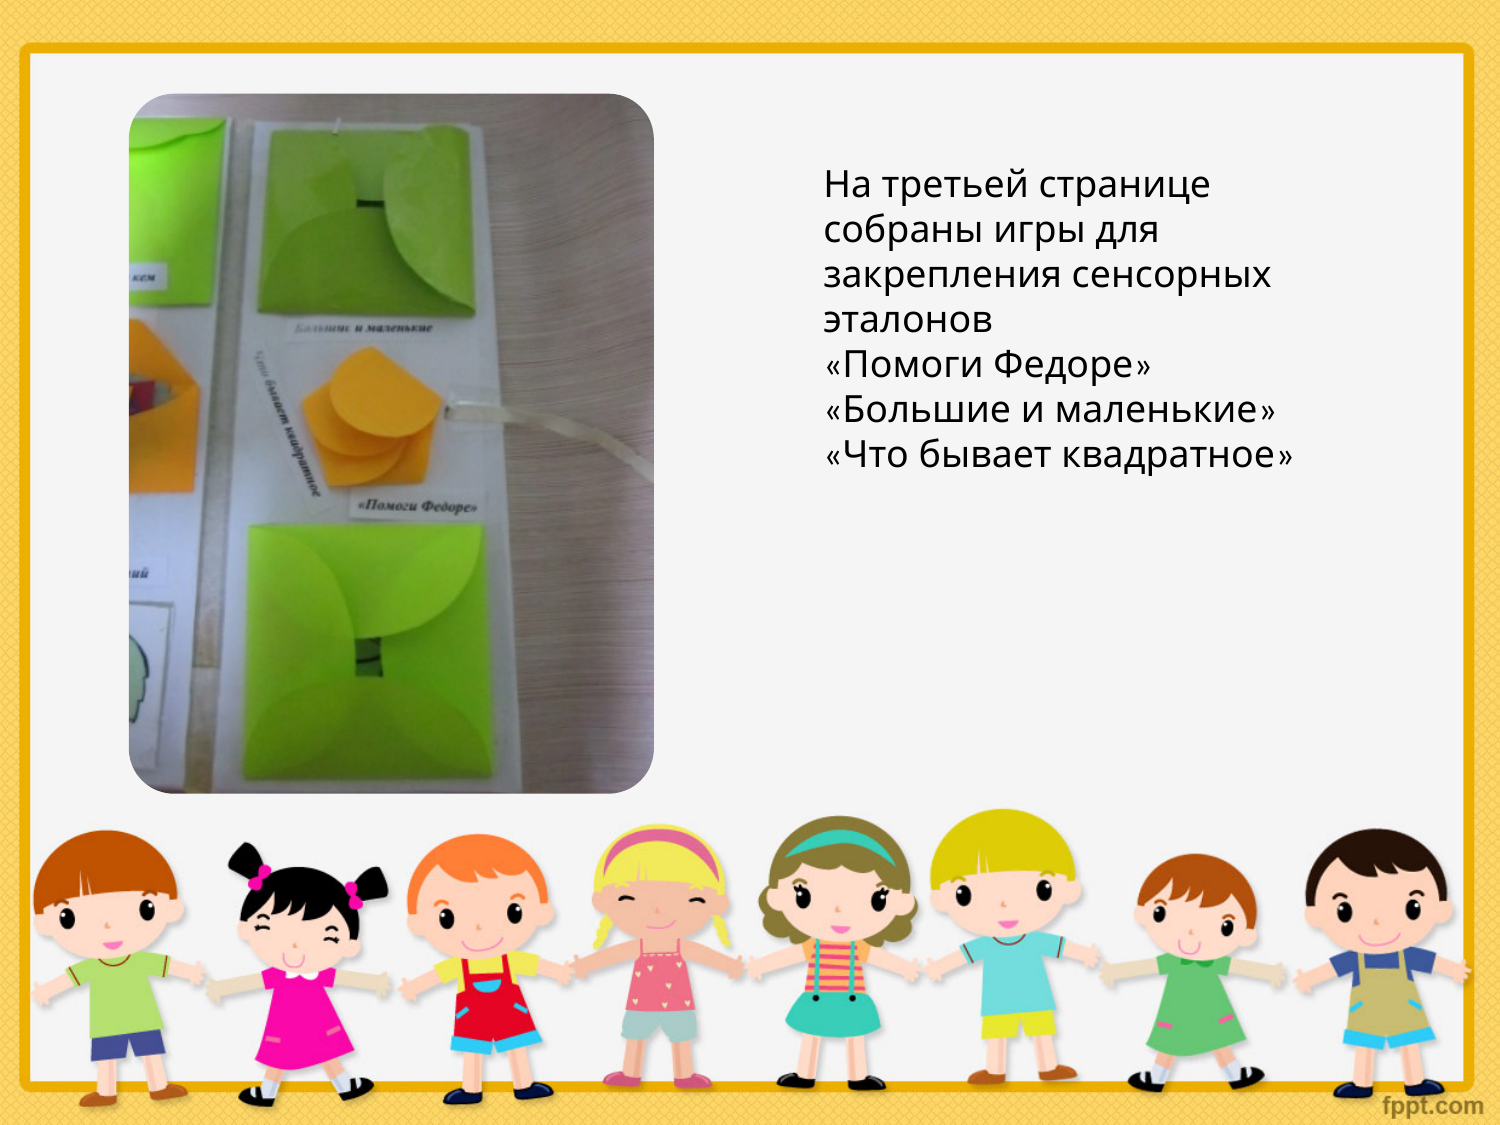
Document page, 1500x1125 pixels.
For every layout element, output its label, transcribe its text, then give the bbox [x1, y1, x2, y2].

text_box На третьей странице собраны игры для закрепления сенсорных эталонов «Помоги Федоре» «Большие и маленькие» «Что бывает квадратное» [808, 152, 1395, 483]
picture [0, 0, 1500, 1125]
